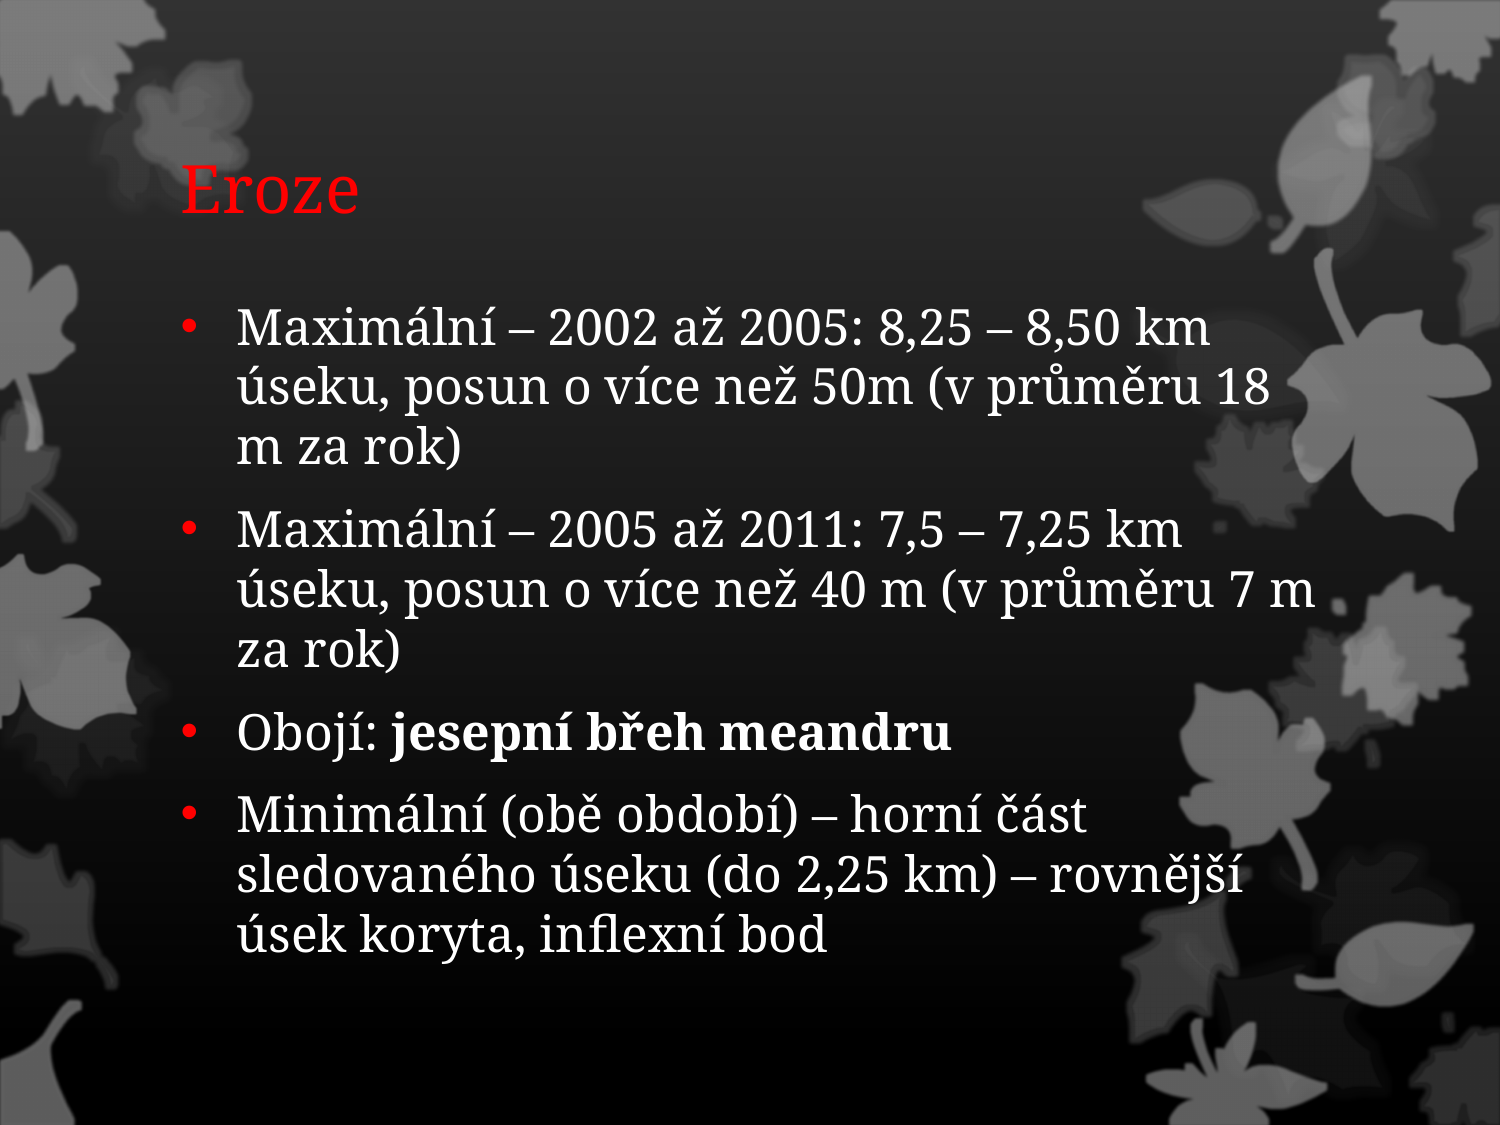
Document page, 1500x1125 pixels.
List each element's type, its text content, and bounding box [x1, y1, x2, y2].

title Eroze [165, 110, 1335, 263]
list Maximální – 2002 až 2005: 8,25 – 8,50 km úseku, posun o více než 50m (v průměru 18 m za rok) Maximální – 2005 až 2011: 7,5 – 7,25 km úseku, posun o více než 40 m (v průměru 7 m za rok) Obojí: jesepní břeh meandru Minimální (obě období) – horní část sledovaného úseku (do 2,25 km) – rovnější úsek koryta, inflexní bod [165, 296, 1335, 962]
